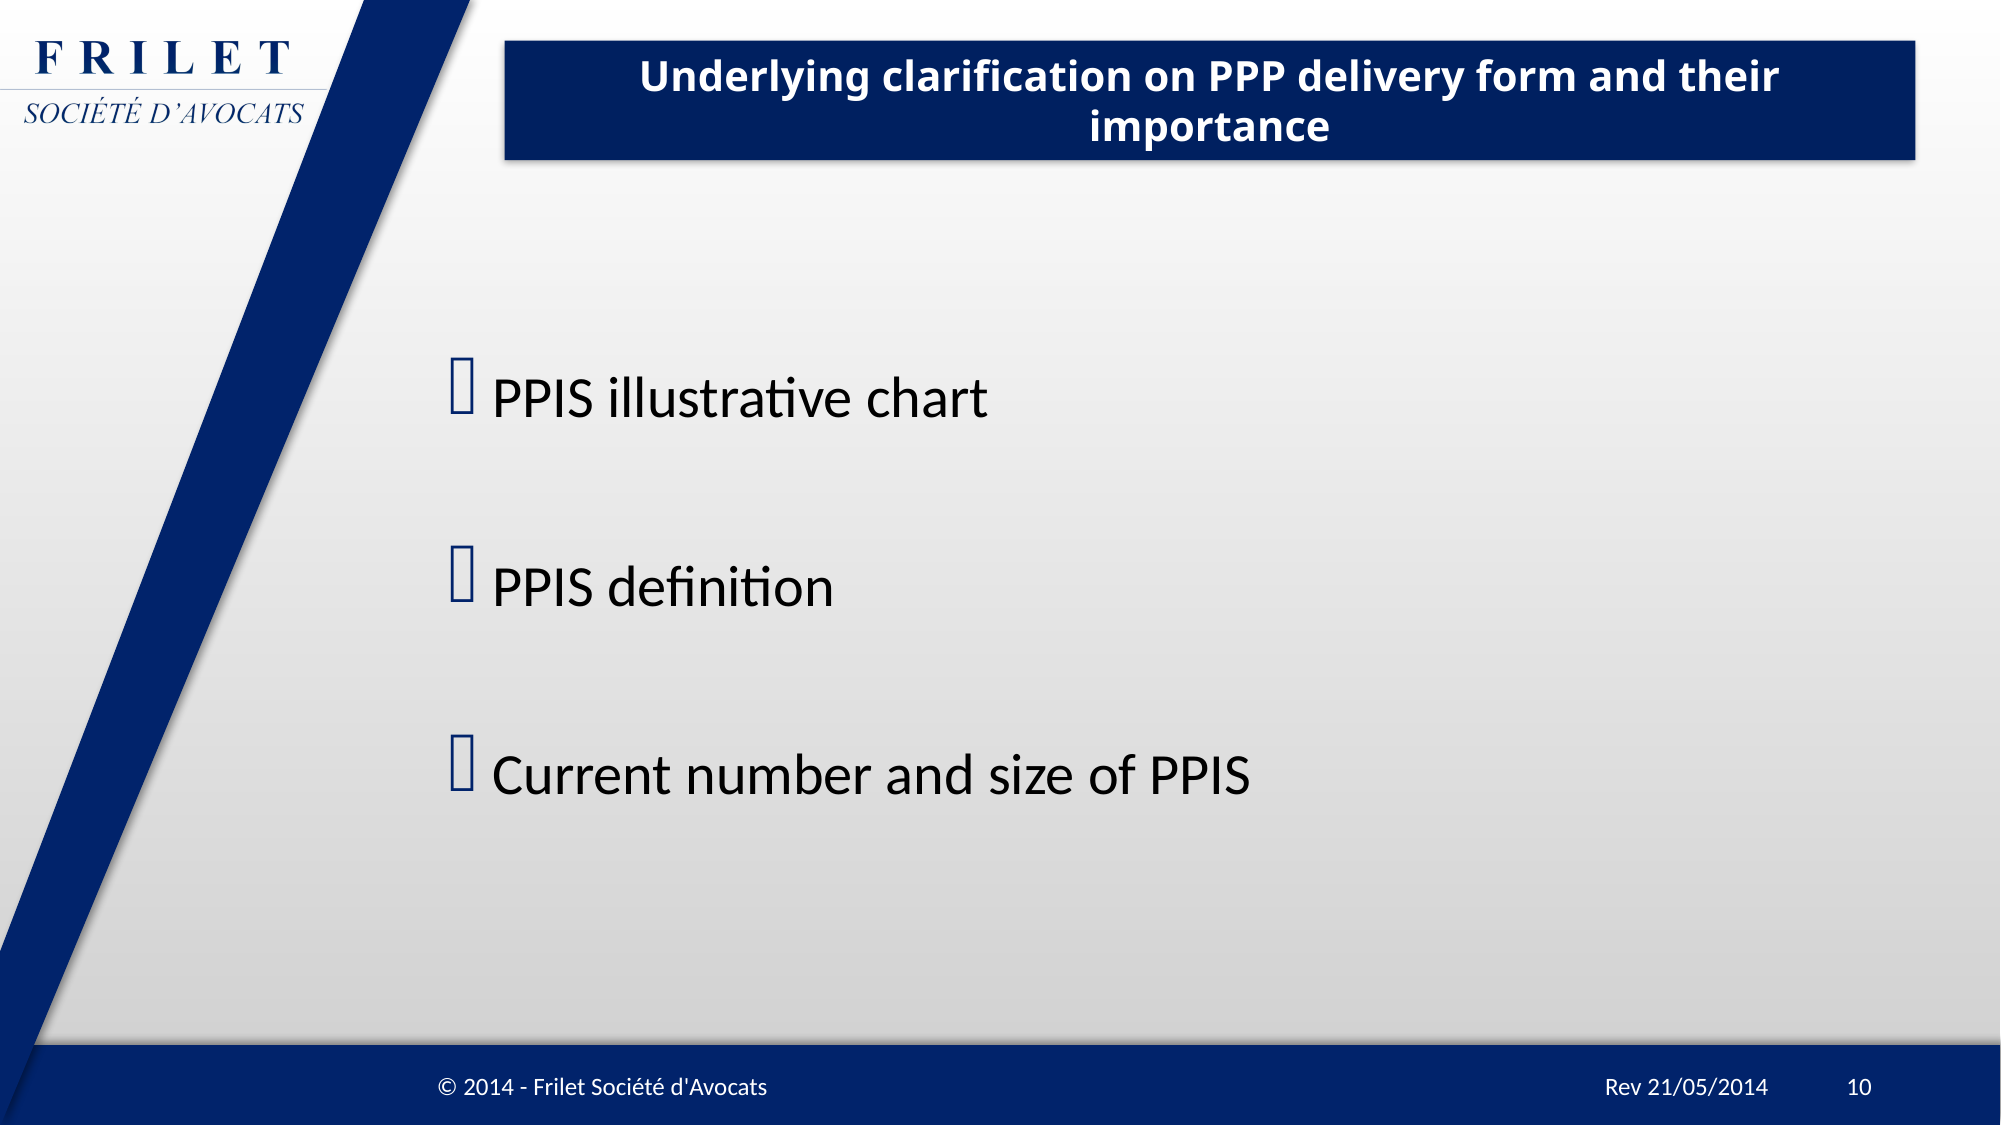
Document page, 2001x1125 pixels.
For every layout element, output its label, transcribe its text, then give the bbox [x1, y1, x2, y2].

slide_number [1538, 1055, 1784, 1116]
picture [0, 0, 348, 181]
slide_number 10 [1796, 1055, 1887, 1115]
footer © 2014 - Frilet Société d'Avocats [421, 1055, 1538, 1116]
list PPIS illustrative chart PPIS definition Current number and size of PPIS [433, 173, 2000, 1046]
title Underlying clarification on PPP delivery form and their importance [504, 40, 1916, 161]
